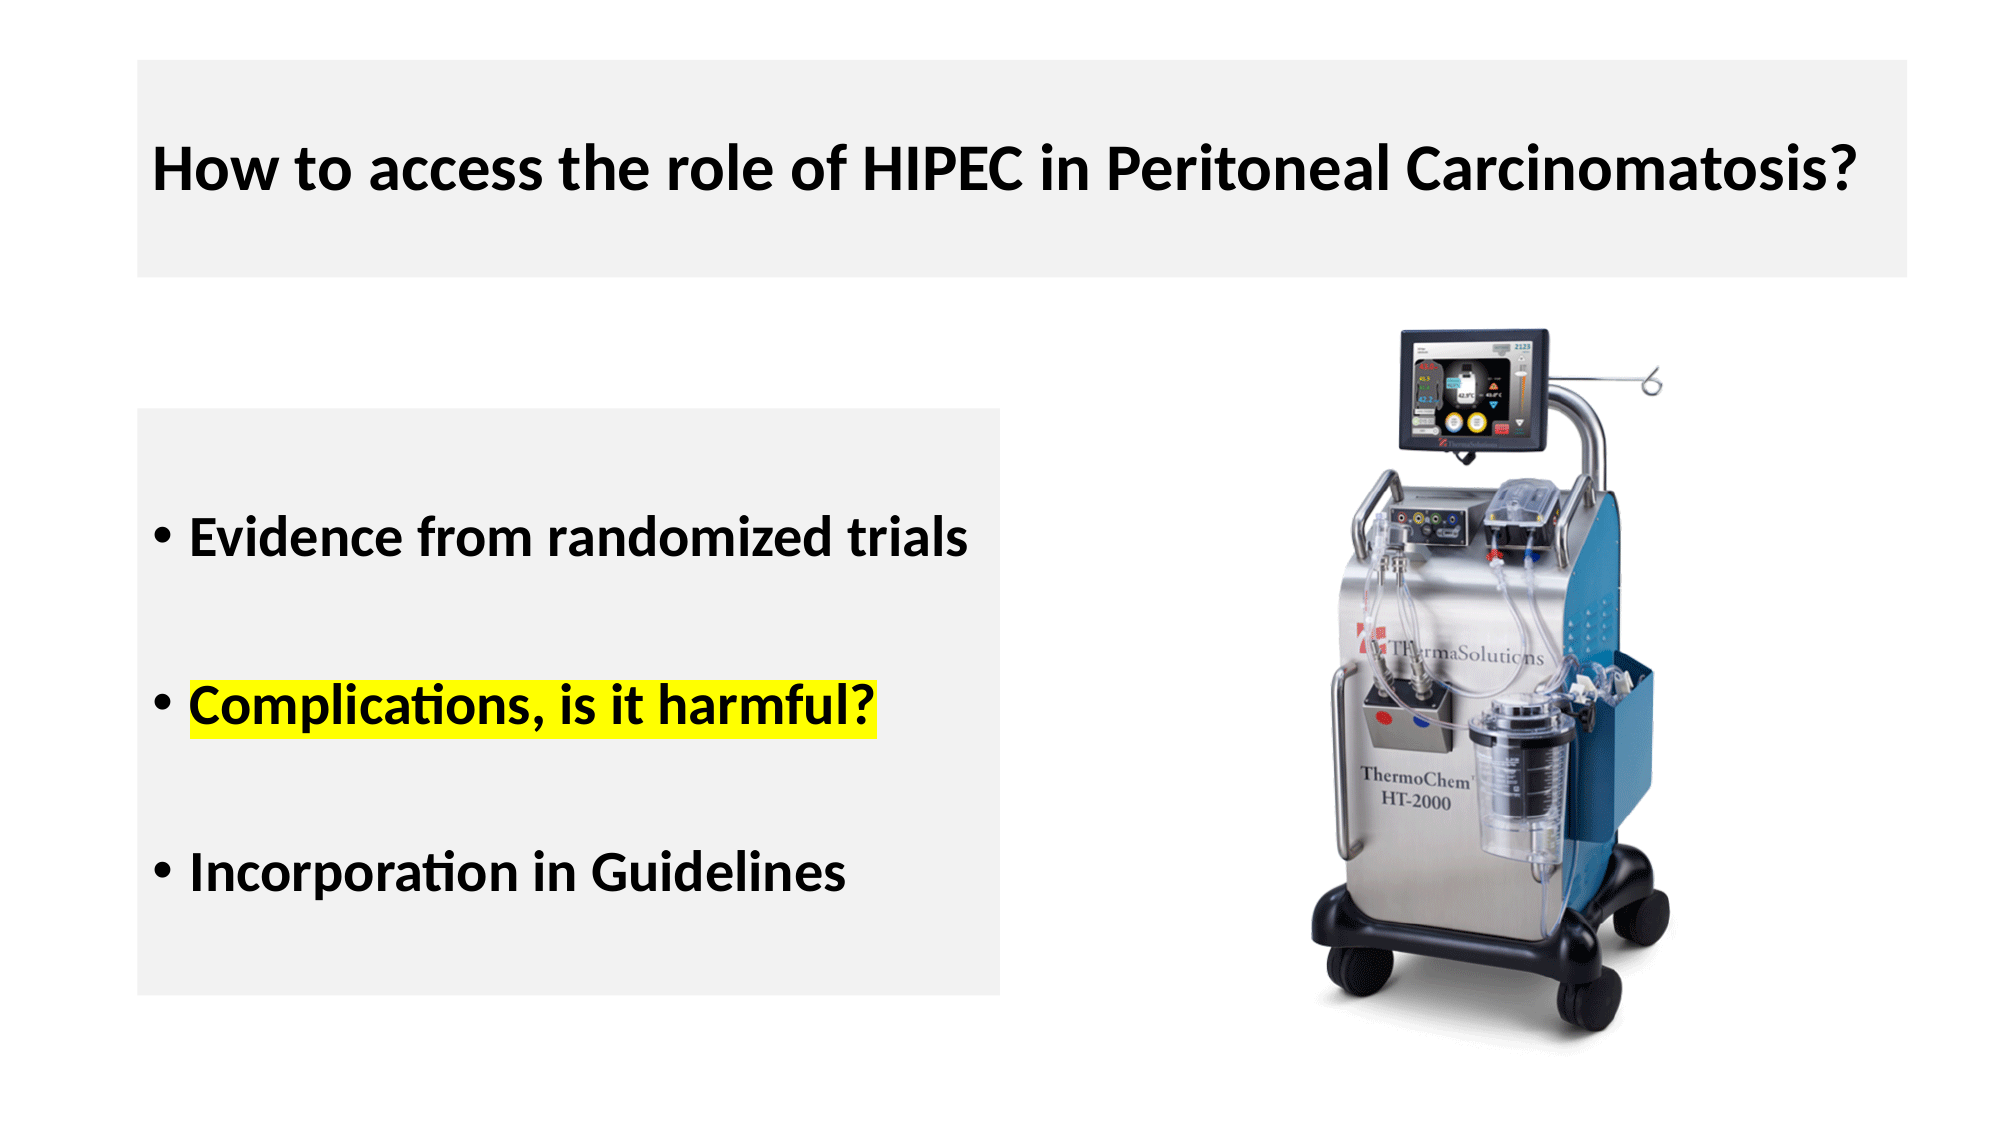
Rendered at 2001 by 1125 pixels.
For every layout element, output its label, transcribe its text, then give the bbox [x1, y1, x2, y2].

title How to access the role of HIPEC in Peritoneal Carcinomatosis? [137, 59, 1908, 278]
list Evidence from randomized trials Complications, is it harmful? Incorporation in Guidelines [137, 408, 1000, 996]
picture [1296, 317, 1686, 1058]
